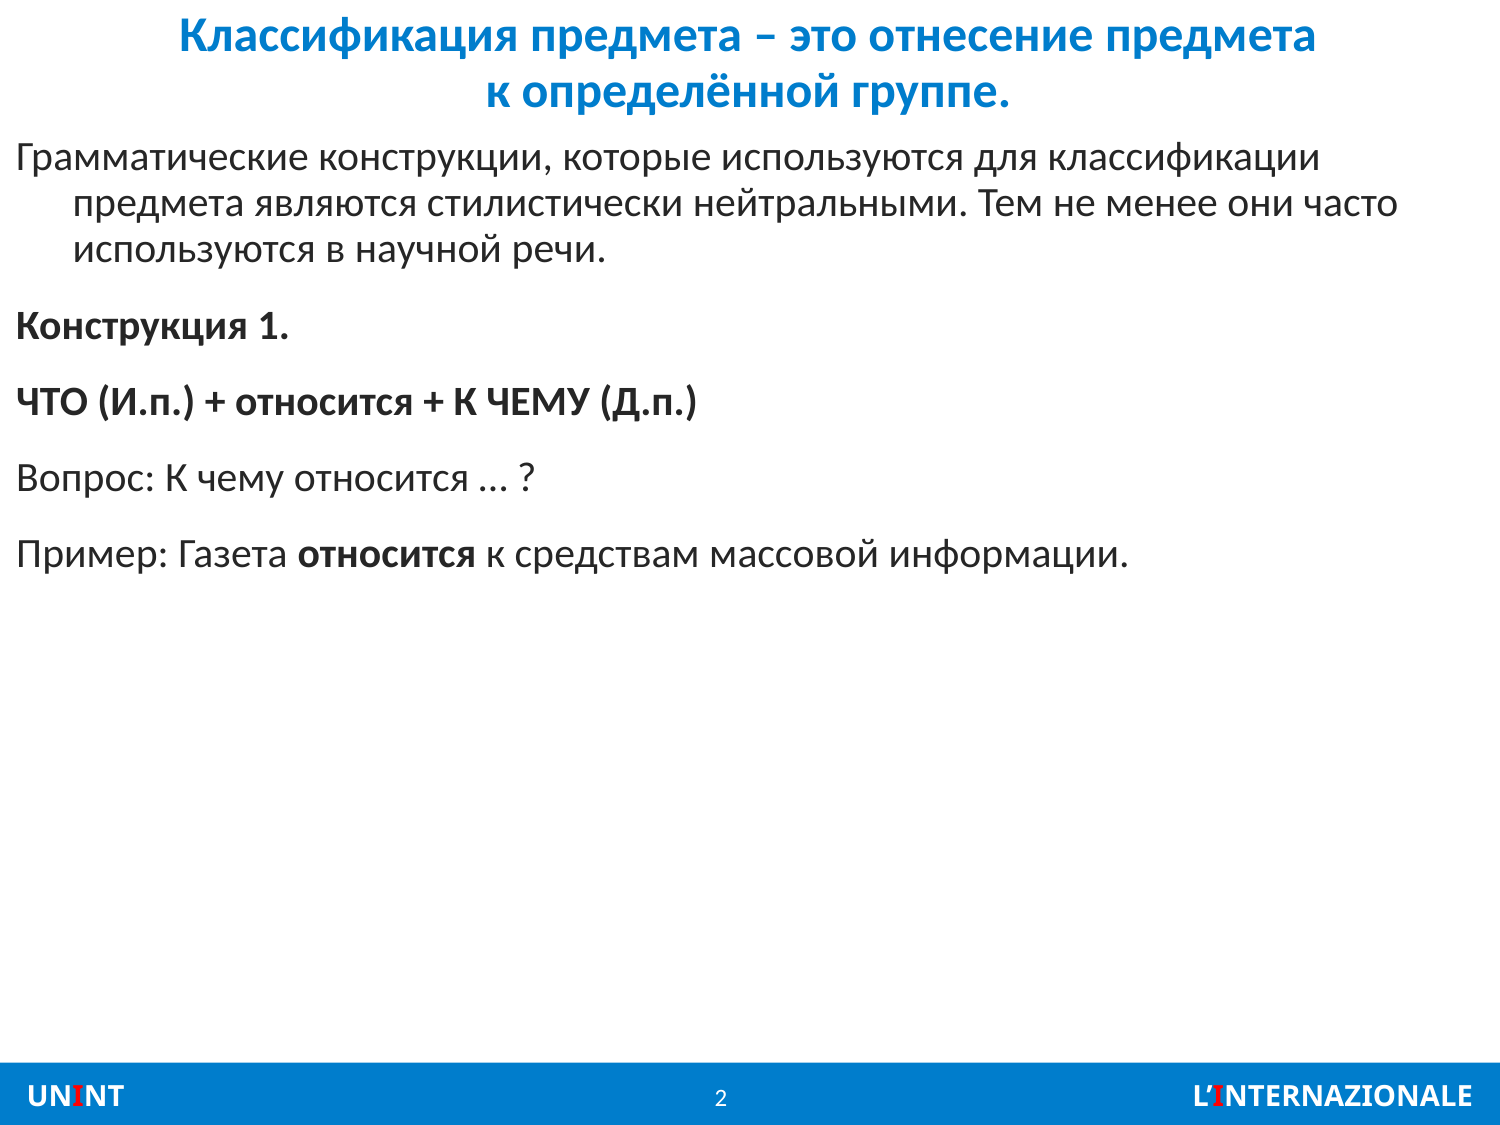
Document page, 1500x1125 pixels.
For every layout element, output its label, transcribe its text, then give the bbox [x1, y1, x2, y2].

list Грамматические конструкции, которые используются для классификации предмета являются стилистически нейтральными. Тем не менее они часто используются в научной речи. Конструкция 1. ЧТО (И.п.) + относится + К ЧЕМУ (Д.п.) Вопрос: К чему относится … ? Пример: Газета относится к средствам массовой информации. [1, 125, 1495, 1047]
title Классификация предмета – это отнесение предмета к определённой группе. [2, 0, 1495, 114]
slide_number 2 [699, 1074, 801, 1122]
